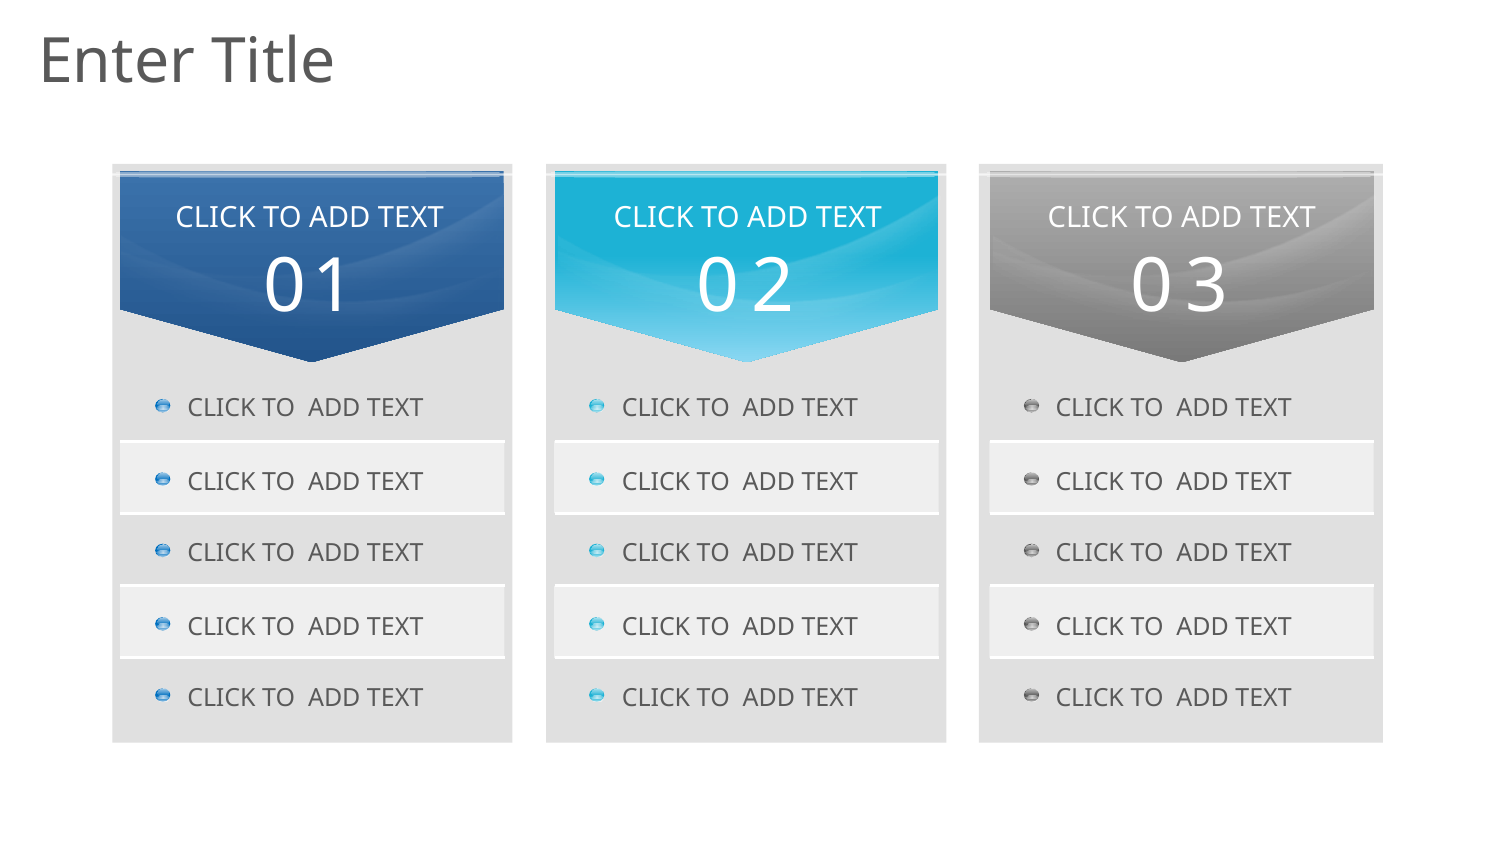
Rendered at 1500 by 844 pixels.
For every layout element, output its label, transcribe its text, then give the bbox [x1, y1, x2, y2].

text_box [93, 163, 1407, 743]
title Enter Title [22, 4, 1342, 113]
